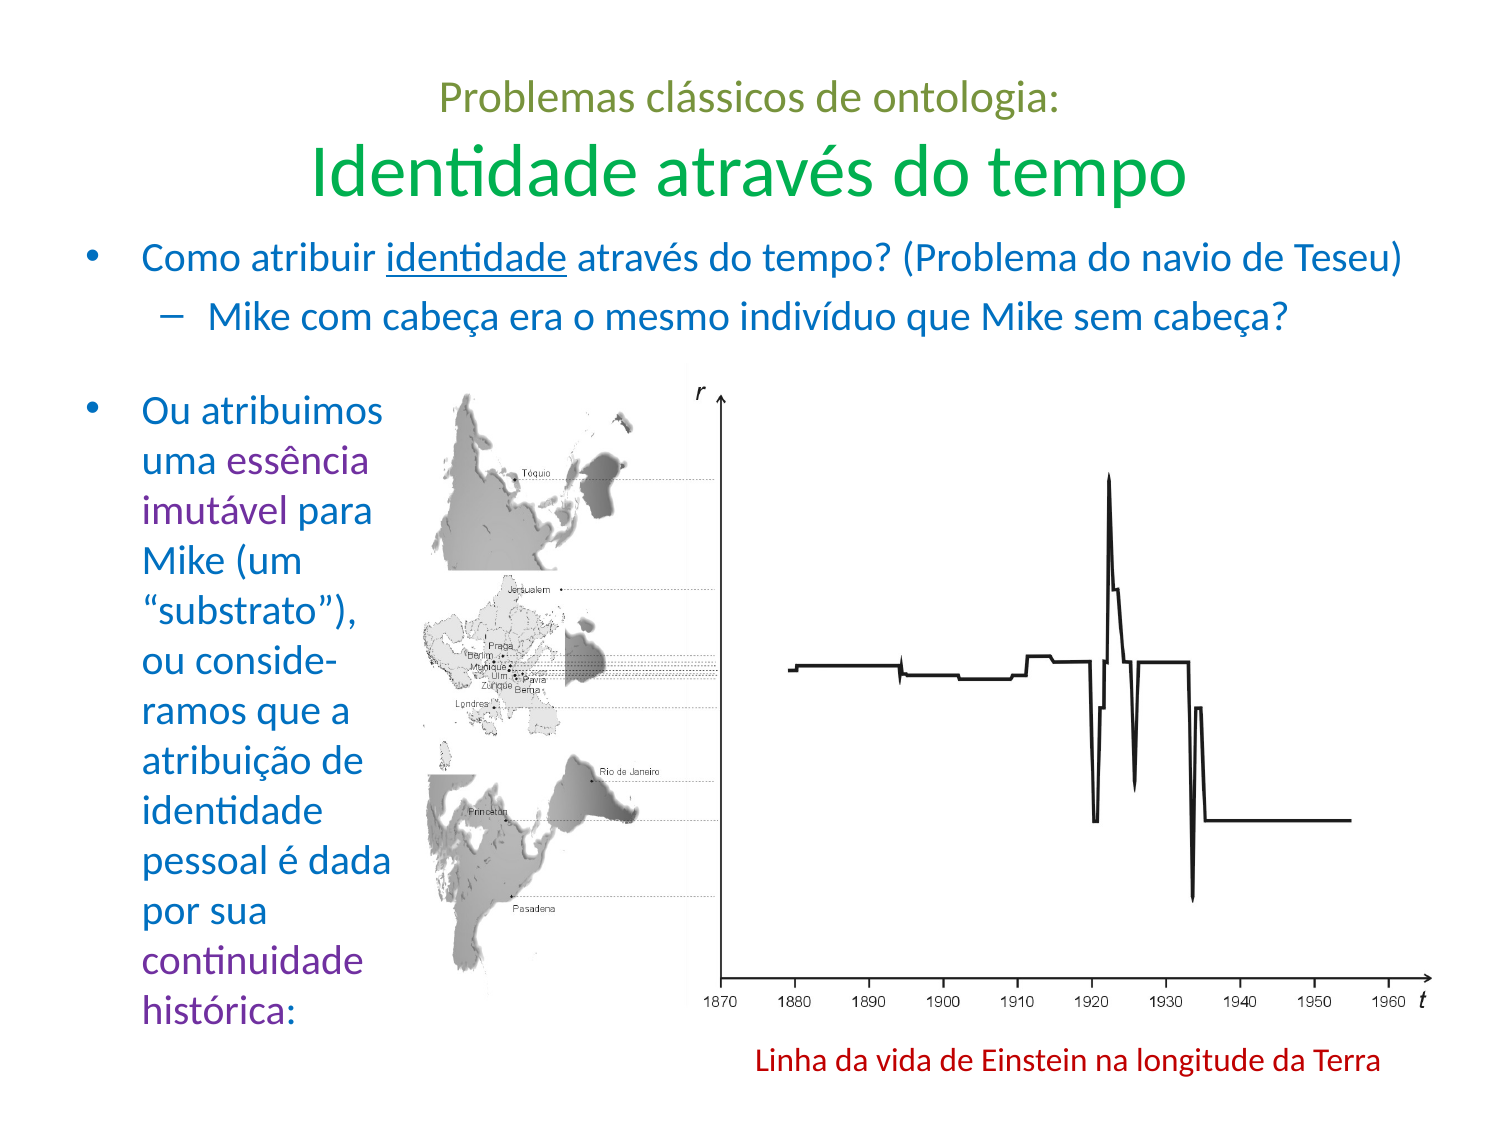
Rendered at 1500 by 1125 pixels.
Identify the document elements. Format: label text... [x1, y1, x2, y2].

text_box Ou atribuimos uma essência imutável para Mike (um “substrato”), ou conside-ramos que a atribuição de identidade pessoal é dada por sua continuidade histórica: [70, 375, 411, 1043]
title Problemas clássicos de ontologia: Identidade através do tempo [75, 45, 1425, 233]
text_box Linha da vida de Einstein na longitude da Terra [740, 1031, 1406, 1086]
list Como atribuir identidade através do tempo? (Problema do navio de Teseu) Mike com cabeça era o mesmo indivíduo que Mike sem cabeça? [70, 222, 1421, 375]
picture [362, 362, 1432, 1008]
